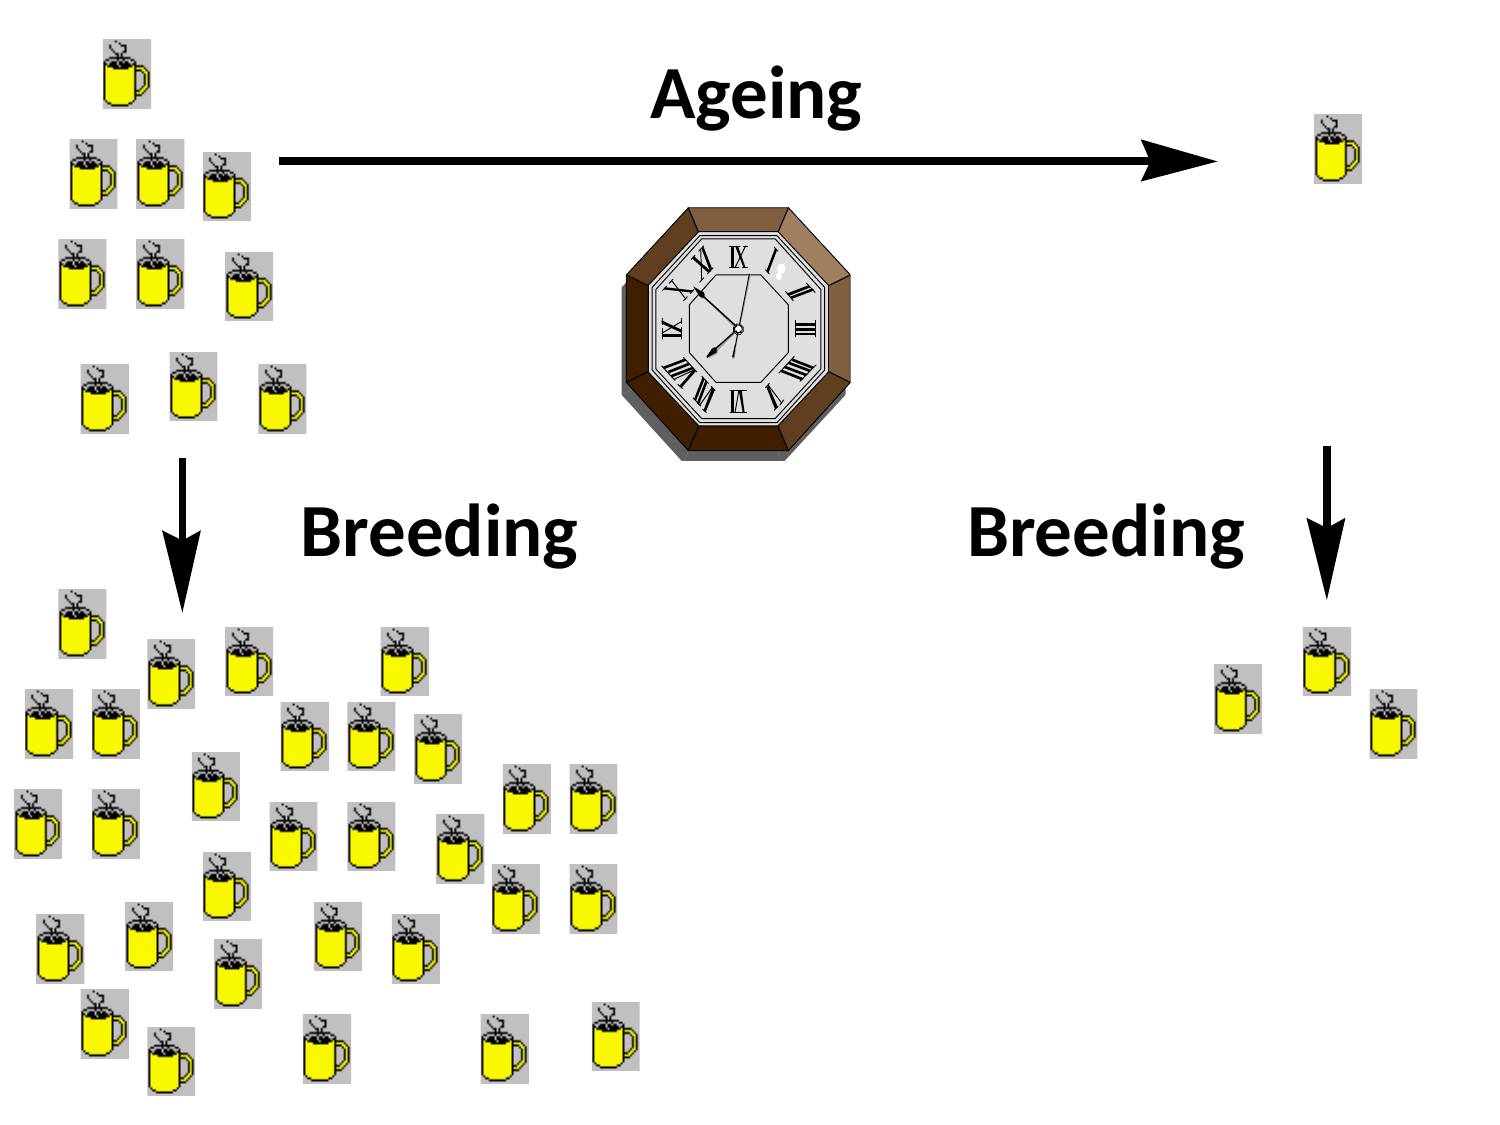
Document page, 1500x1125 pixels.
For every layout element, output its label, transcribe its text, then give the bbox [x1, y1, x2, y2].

picture [135, 139, 185, 209]
picture [313, 901, 363, 971]
picture [1302, 626, 1352, 696]
picture [1298, 435, 1354, 611]
picture [147, 639, 196, 709]
picture [1213, 664, 1263, 734]
picture [24, 689, 74, 759]
text_box Ageing [635, 36, 878, 129]
picture [91, 689, 141, 759]
picture [435, 814, 485, 884]
picture [257, 364, 307, 434]
picture [591, 1001, 641, 1071]
picture [202, 851, 252, 921]
picture [347, 801, 396, 871]
picture [102, 39, 152, 109]
text_box Breeding [285, 473, 594, 579]
picture [58, 239, 107, 309]
picture [169, 351, 218, 421]
picture [280, 701, 330, 771]
picture [569, 764, 618, 834]
picture [224, 251, 274, 321]
picture [80, 989, 130, 1059]
picture [491, 864, 541, 934]
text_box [621, 206, 853, 465]
picture [380, 626, 430, 696]
picture [1369, 689, 1418, 759]
picture [80, 364, 130, 434]
picture [154, 447, 209, 624]
picture [569, 864, 618, 934]
picture [13, 789, 63, 859]
picture [213, 939, 263, 1009]
picture [191, 751, 241, 821]
picture [391, 914, 441, 984]
picture [124, 901, 174, 971]
picture [224, 626, 274, 696]
picture [413, 714, 463, 784]
picture [202, 151, 252, 221]
picture [347, 701, 396, 771]
picture [58, 589, 107, 659]
picture [35, 914, 85, 984]
text_box Breeding [952, 473, 1261, 579]
picture [91, 789, 141, 859]
picture [302, 1014, 352, 1084]
picture [269, 130, 1228, 190]
picture [269, 801, 318, 871]
picture [147, 1026, 196, 1096]
picture [1313, 114, 1363, 184]
picture [135, 239, 185, 309]
picture [502, 764, 552, 834]
picture [69, 139, 118, 209]
picture [480, 1014, 530, 1084]
